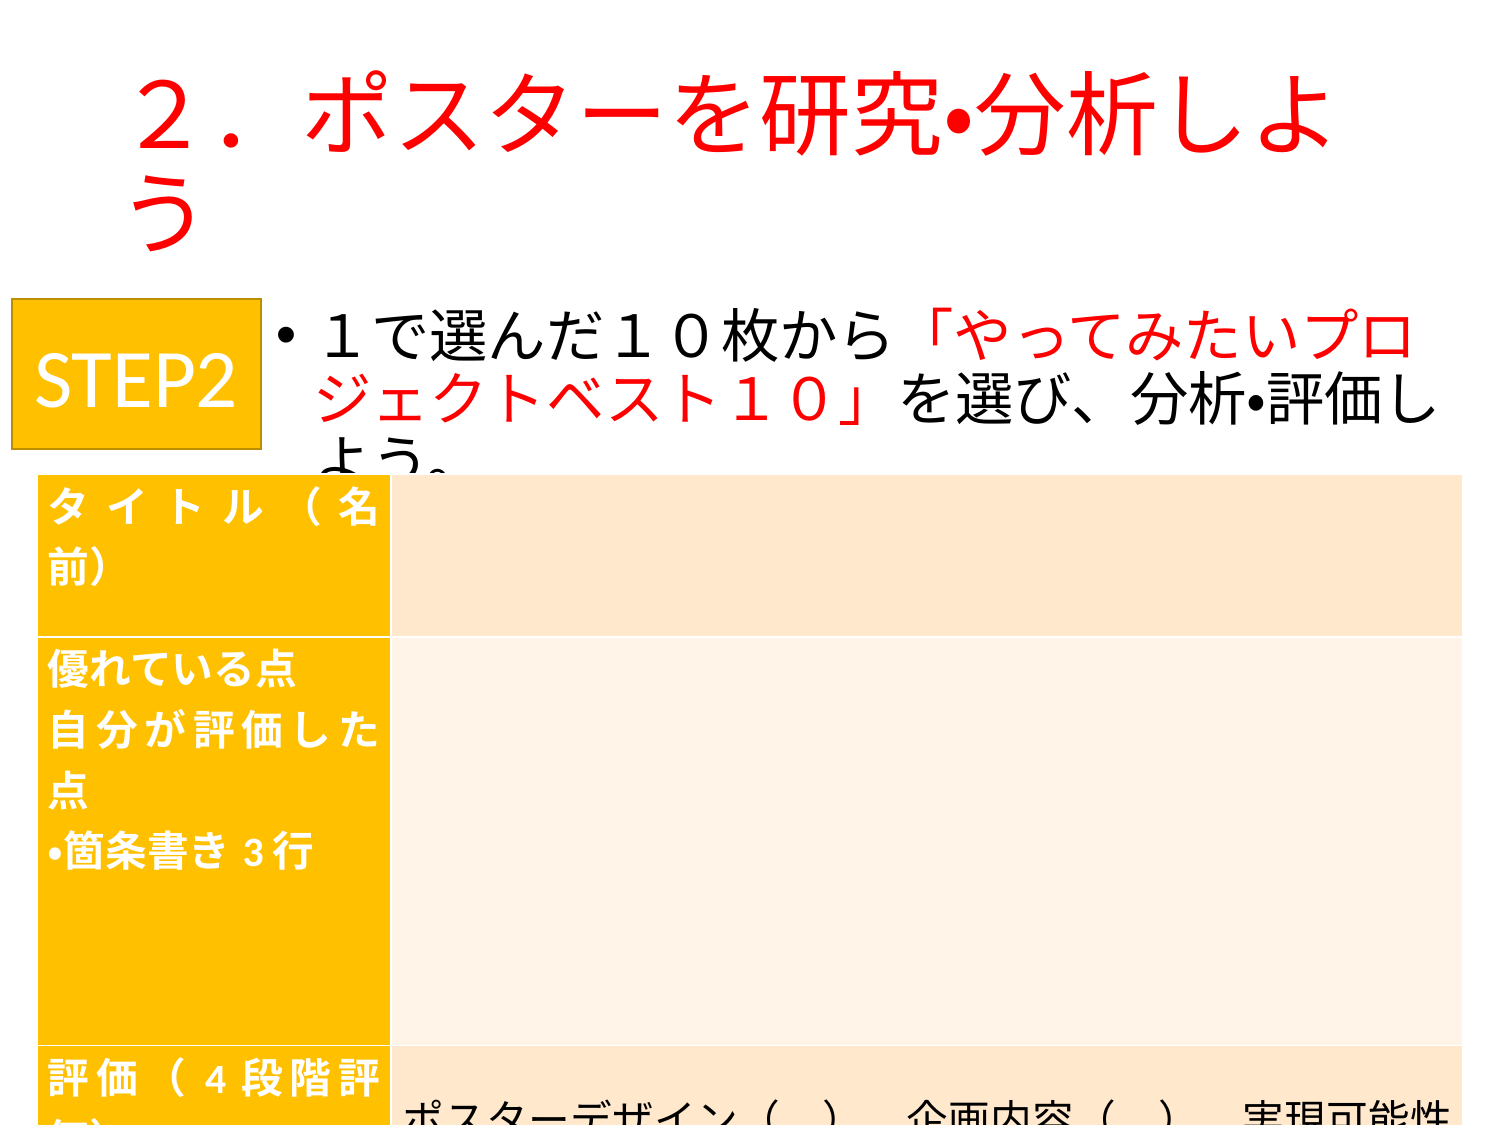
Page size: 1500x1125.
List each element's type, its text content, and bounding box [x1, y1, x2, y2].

table_cell ポスターデザイン（ ） 企画内容（ ） 実現可能性（ ） [392, 1046, 1462, 1125]
table_header [392, 475, 1462, 636]
list １で選んだ１０枚から「やってみたいプロジェクトベスト１０」を選び、分析・評価しよう。 [260, 299, 1481, 452]
table_cell [392, 638, 1462, 1045]
text_box STEP2 [11, 298, 262, 450]
table_header タイトル（名前） [38, 475, 390, 636]
table_cell 評価（4段階評価） （ＳＡＢＣ） [38, 1046, 390, 1125]
title ２．ポスターを研究・分析しよう [103, 59, 1397, 278]
table_cell 優れている点 自分が評価した点 ・箇条書き3行 [38, 638, 390, 1045]
